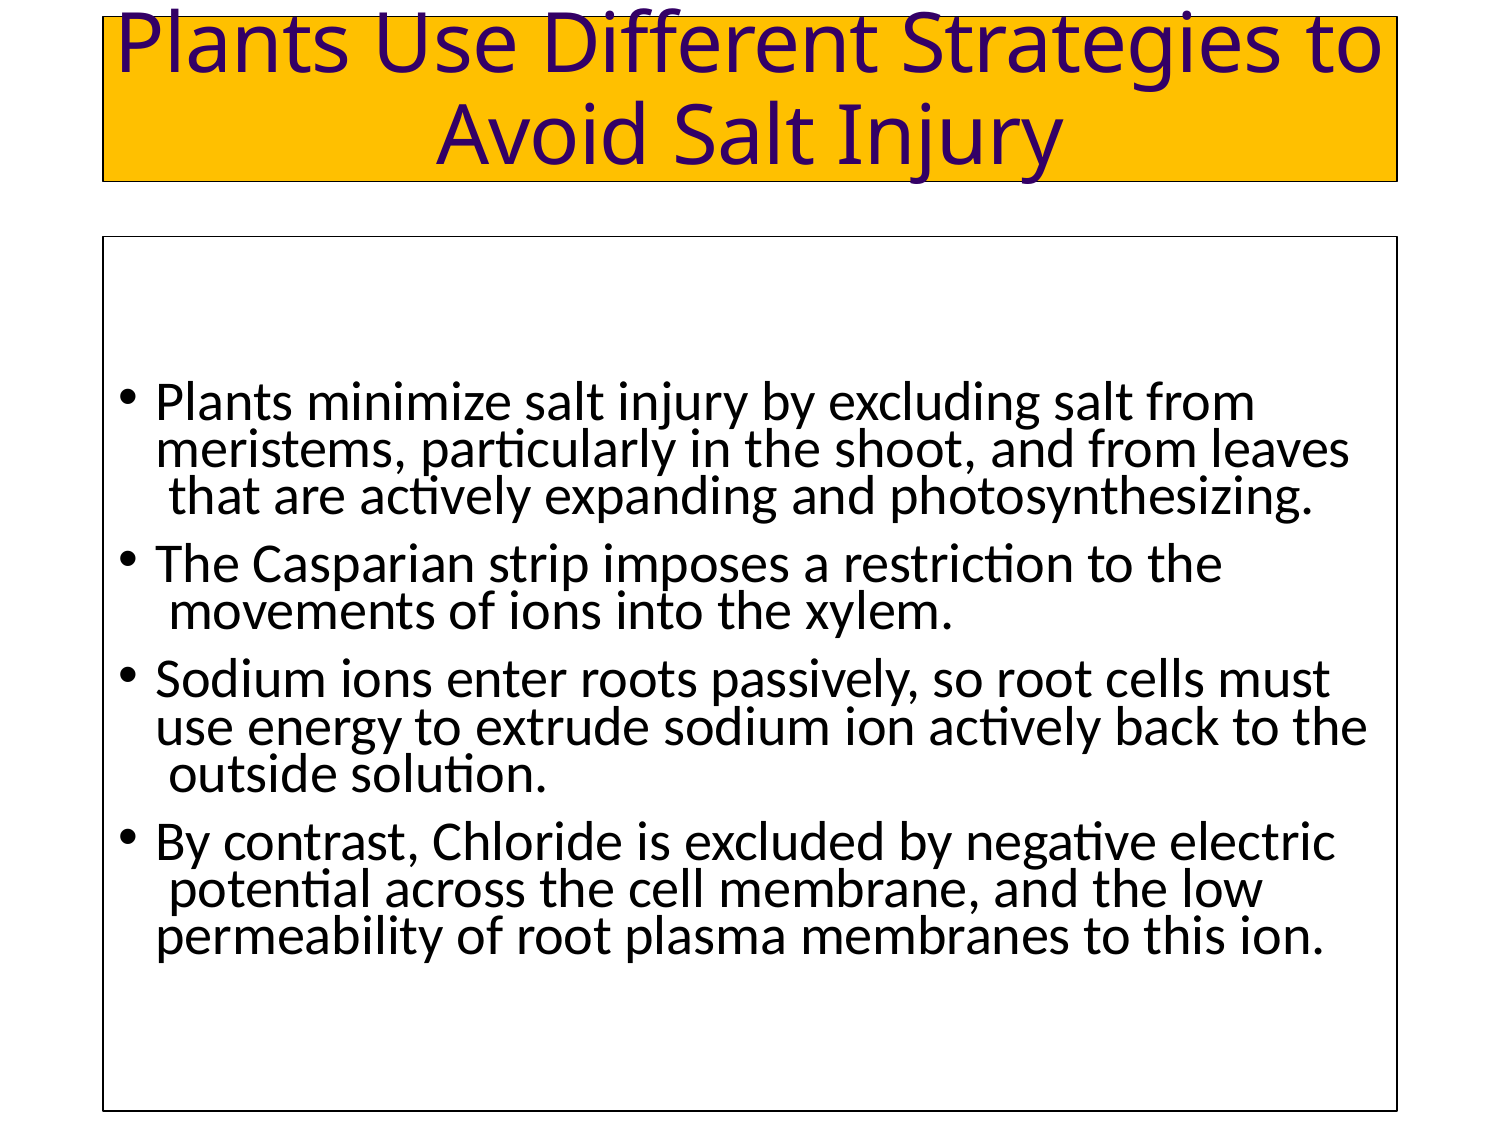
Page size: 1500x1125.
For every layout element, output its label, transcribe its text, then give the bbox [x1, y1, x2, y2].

text_box Plants minimize salt injury by excluding salt from meristems, particularly in the shoot, and from leaves that are actively expanding and photosynthesizing. The Casparian strip imposes a restriction to the movements of ions into the xylem. Sodium ions enter roots passively, so root cells must use energy to extrude sodium ion actively back to the outside solution. By contrast, Chloride is excluded by negative electric potential across the cell membrane, and the low permeability of root plasma membranes to this ion. [115, 360, 1377, 965]
text_box [103, 236, 1397, 1112]
text_box Plants Use Different Strategies to Avoid Salt Injury [103, 16, 1397, 182]
